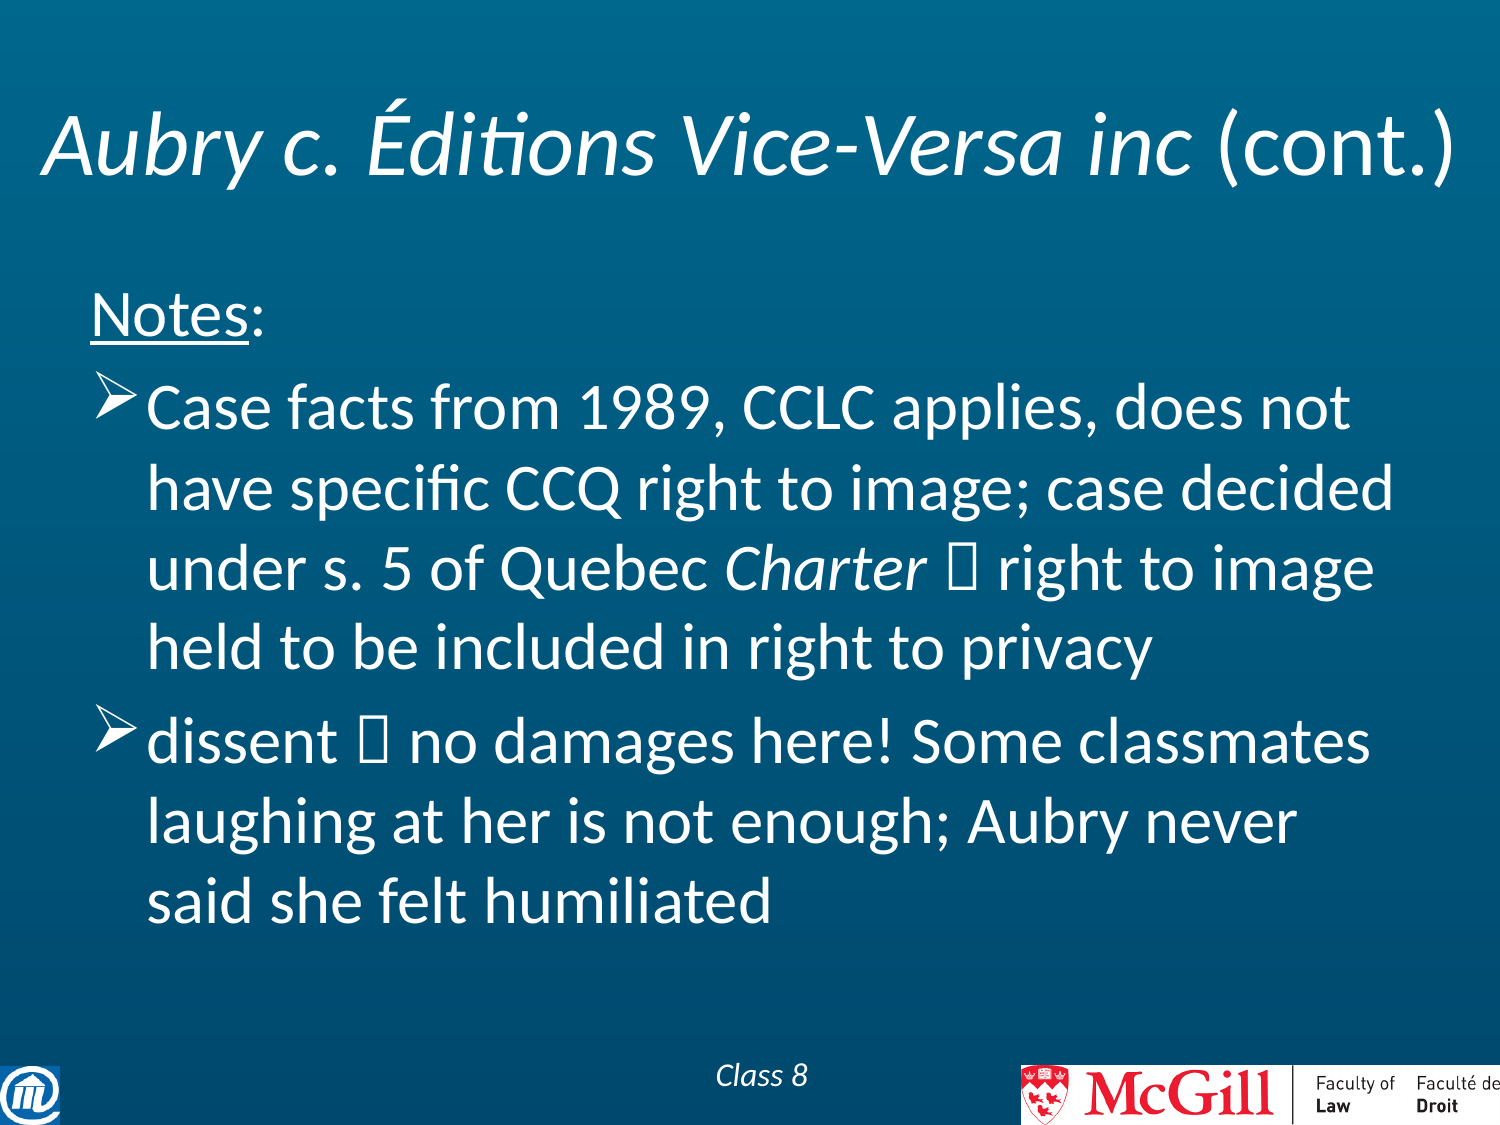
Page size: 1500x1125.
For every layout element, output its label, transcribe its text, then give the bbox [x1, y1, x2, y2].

picture [1022, 1066, 1500, 1125]
picture [0, 1067, 59, 1125]
list Notes: Case facts from 1989, CCLC applies, does not have specific CCQ right to image; case decided under s. 5 of Quebec Charter  right to image held to be included in right to privacy dissent  no damages here! Some classmates laughing at her is not enough; Aubry never said she felt humiliated [75, 262, 1425, 1005]
footer Class 8 [490, 1042, 1034, 1103]
title Aubry c. Éditions Vice-Versa inc (cont.) [0, 45, 1500, 233]
